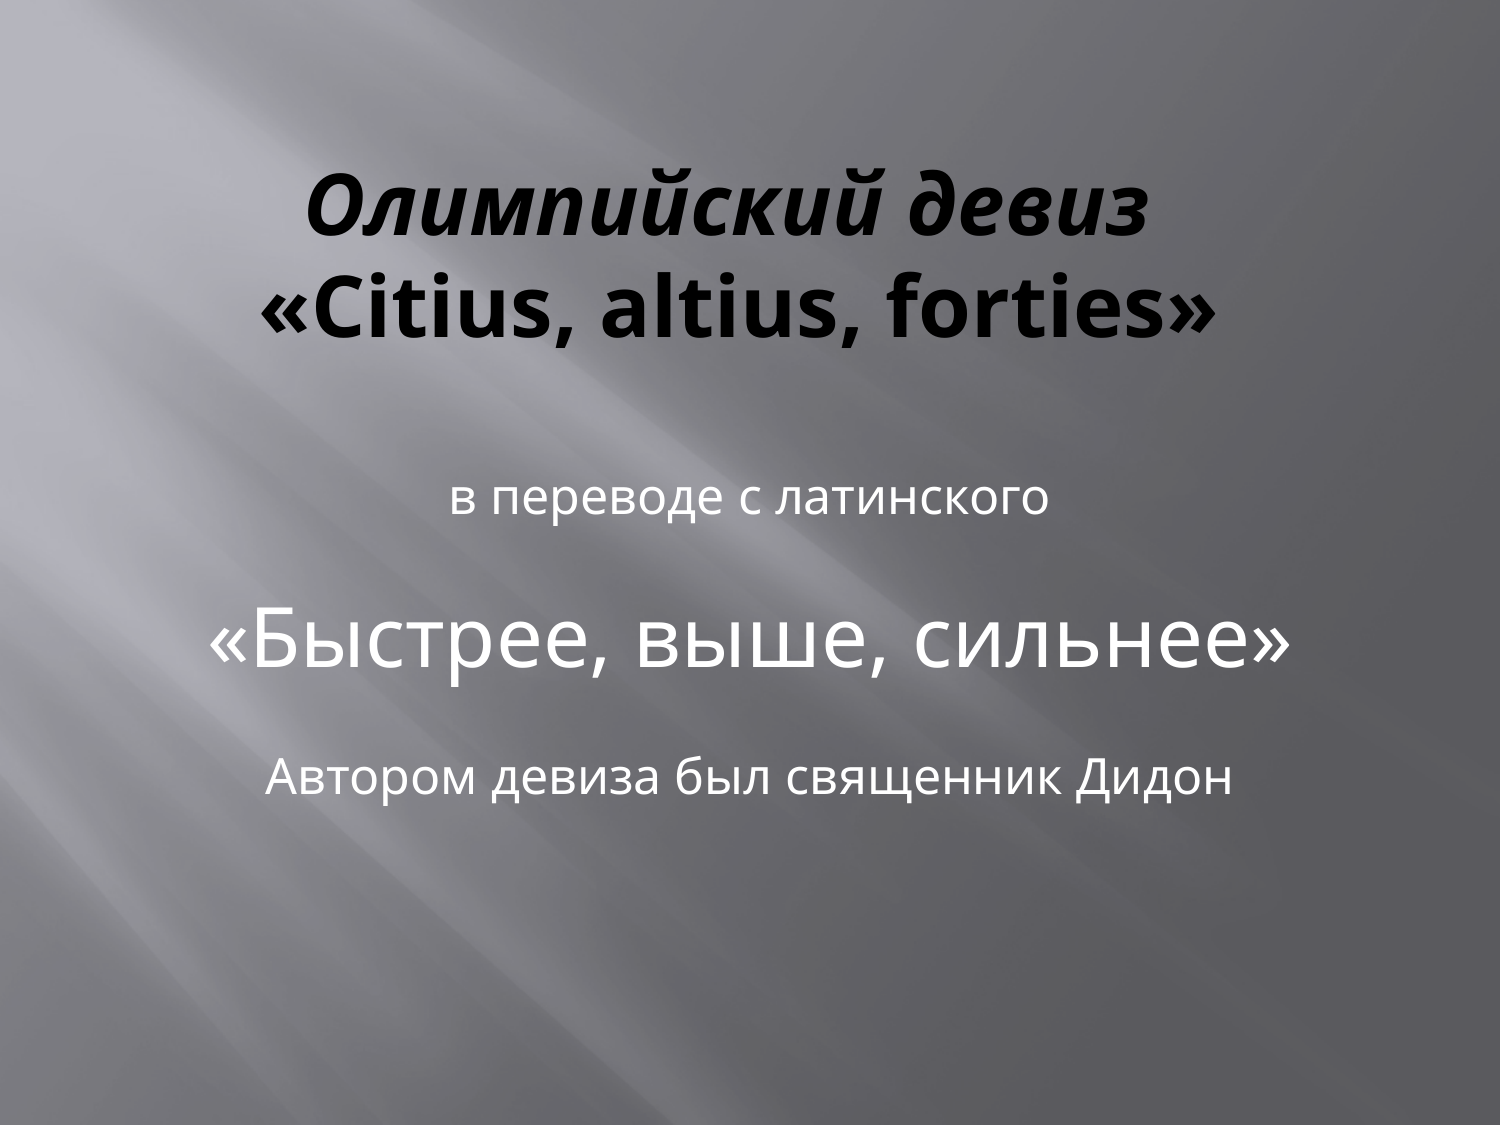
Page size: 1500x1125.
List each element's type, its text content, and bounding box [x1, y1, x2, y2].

title Олимпийский девиз «Citius, altius, forties» [75, 45, 1425, 563]
text_box в переводе с латинского «Быстрее, выше, сильнее» Автором девиза был священник Дидон [152, 457, 1348, 812]
